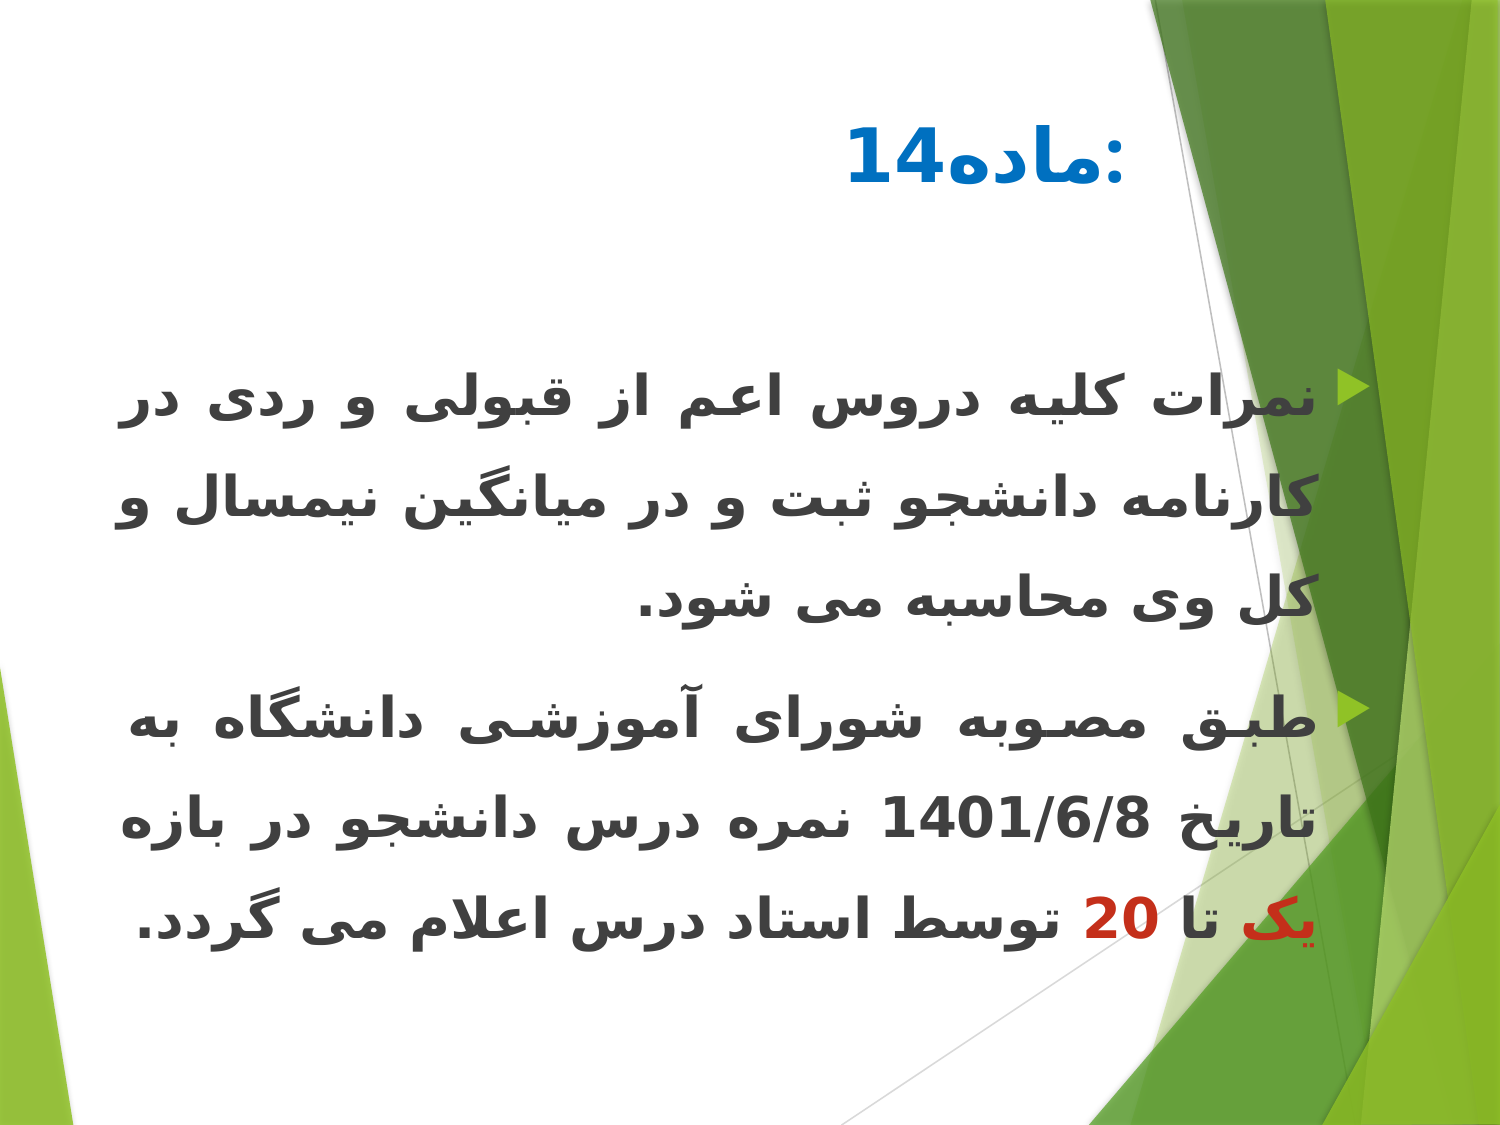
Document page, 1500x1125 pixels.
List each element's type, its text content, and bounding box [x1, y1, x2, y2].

title ماده14: [99, 99, 1142, 231]
list نمرات کلیه دروس اعم از قبولی و ردی در کارنامه دانشجو ثبت و در میانگین نیمسال و کل وی محاسبه می شود. طبق مصوبه شورای آموزشی دانشگاه به تاریخ 1401/6/8 نمره درس دانشجو در بازه یک تا 20 توسط استاد درس اعلام می گردد. [99, 231, 1388, 991]
